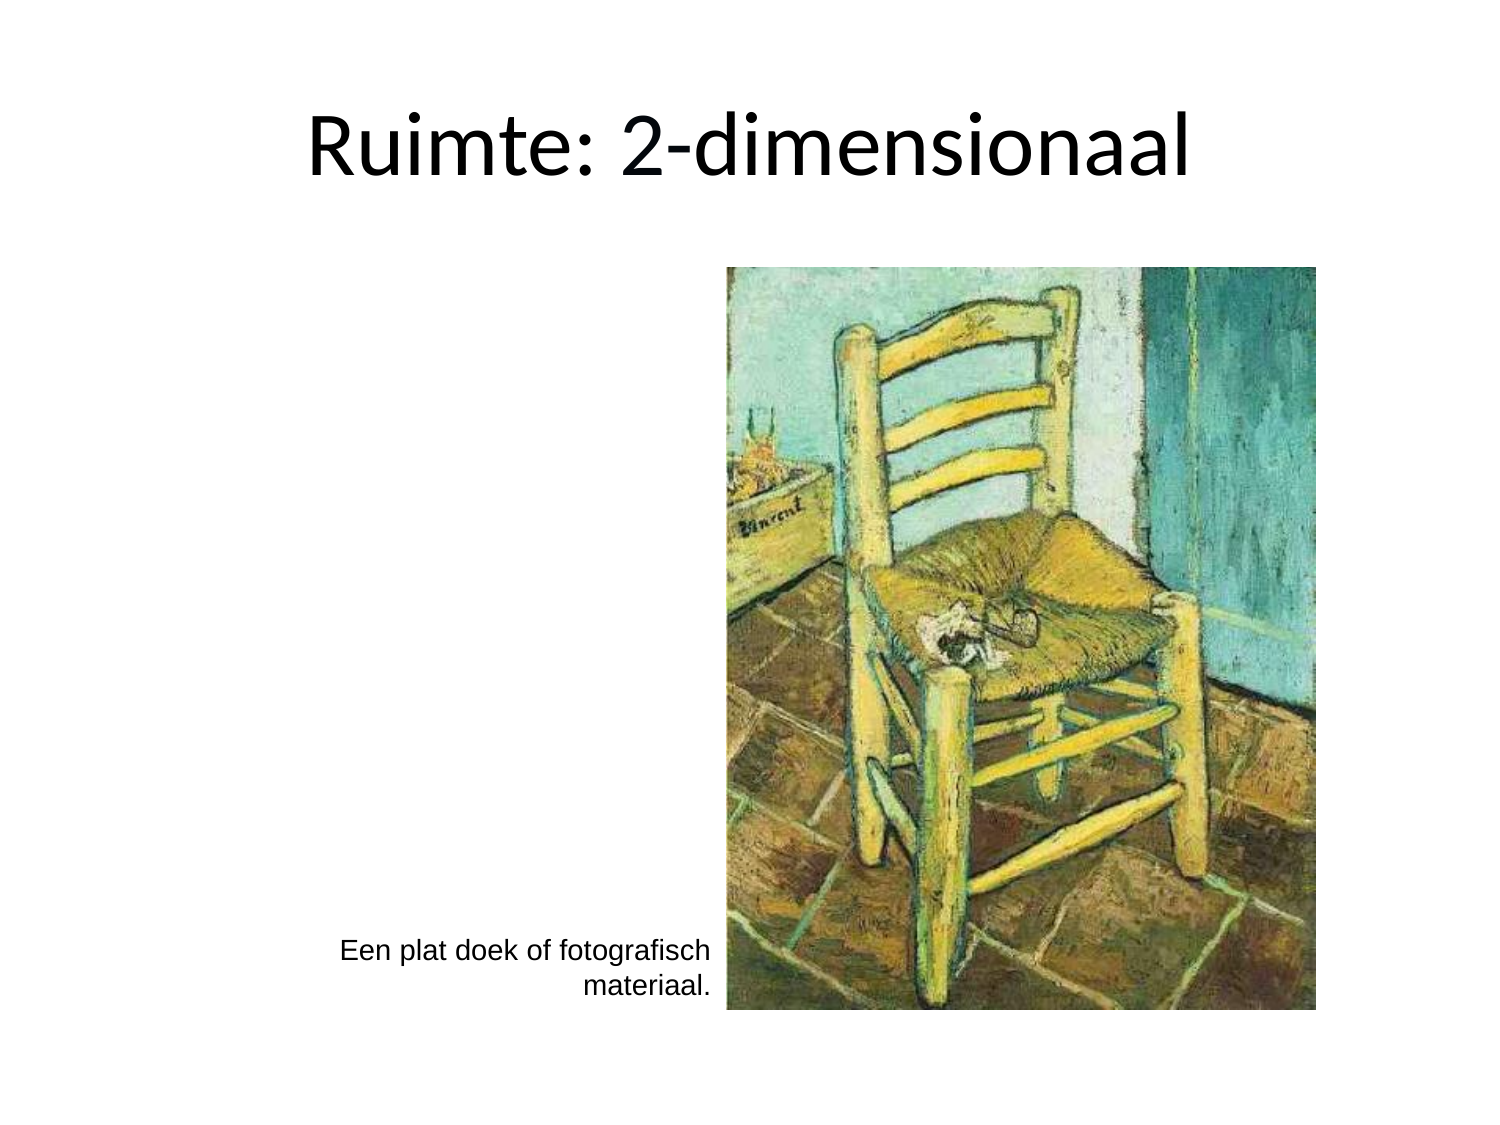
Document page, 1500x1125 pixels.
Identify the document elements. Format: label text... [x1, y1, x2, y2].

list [726, 266, 1316, 1010]
title Ruimte: 2-dimensionaal [75, 45, 1425, 233]
text_box Een plat doek of fotografisch materiaal. [293, 923, 720, 1009]
